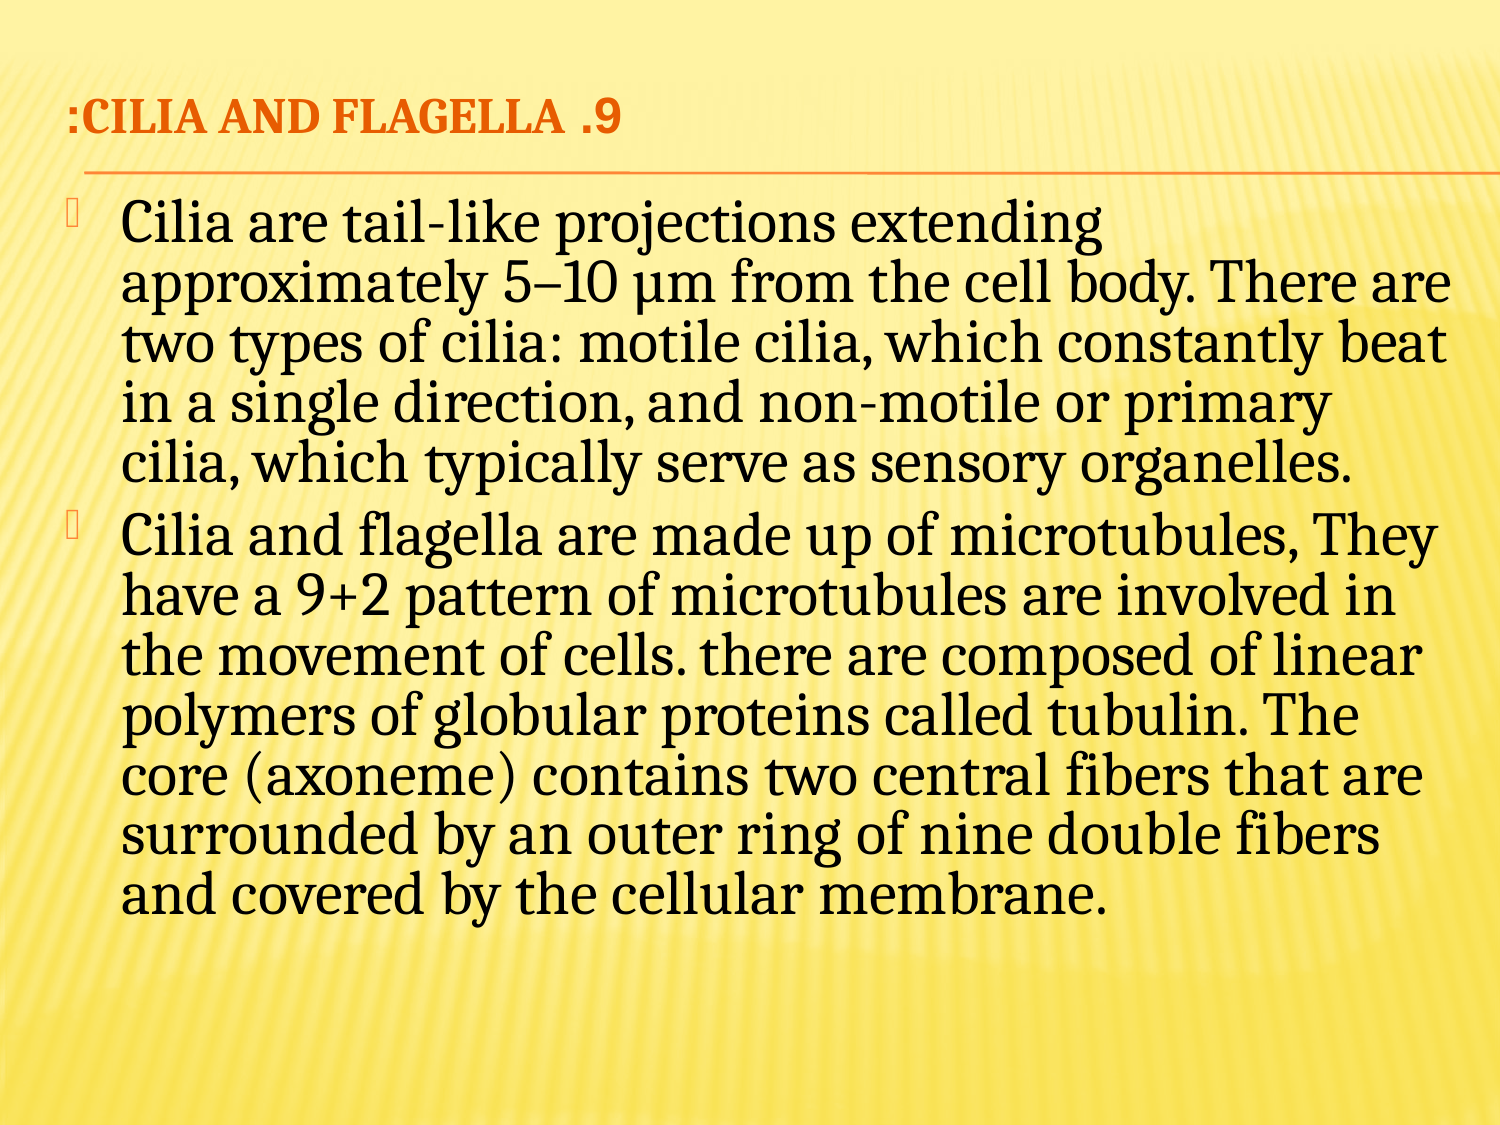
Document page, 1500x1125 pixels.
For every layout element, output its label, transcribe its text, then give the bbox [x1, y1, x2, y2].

title 9. Cilia and Flagella: [50, 75, 1475, 187]
list Cilia are tail-like projections extending approximately 5–10 µm from the cell body. There are two types of cilia: motile cilia, which constantly beat in a single direction, and non-motile or primary cilia, which typically serve as sensory organelles. Cilia and flagella are made up of microtubules, They have a 9+2 pattern of microtubules are involved in the movement of cells. there are composed of linear polymers of globular proteins called tubulin. The core (axoneme) contains two central fibers that are surrounded by an outer ring of nine double fibers and covered by the cellular membrane. [49, 187, 1476, 1125]
